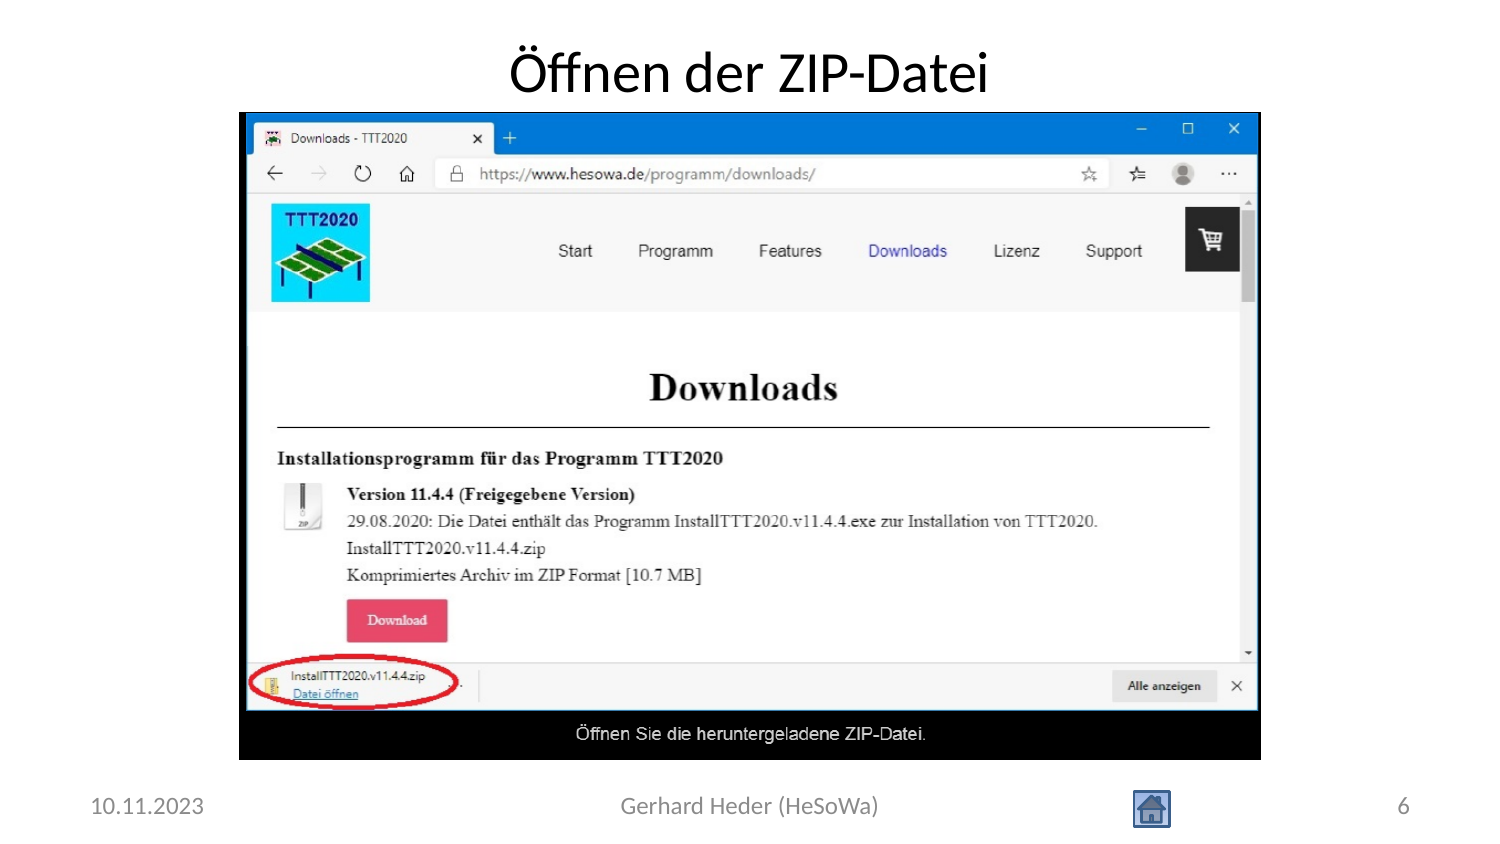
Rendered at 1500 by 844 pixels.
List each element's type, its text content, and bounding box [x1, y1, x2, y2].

slide_number 6 [1074, 782, 1425, 827]
title Öffnen der ZIP-Datei [74, 33, 1426, 106]
picture [239, 111, 1261, 760]
footer Gerhard Heder (HeSoWa) [512, 782, 988, 827]
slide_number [75, 782, 425, 827]
